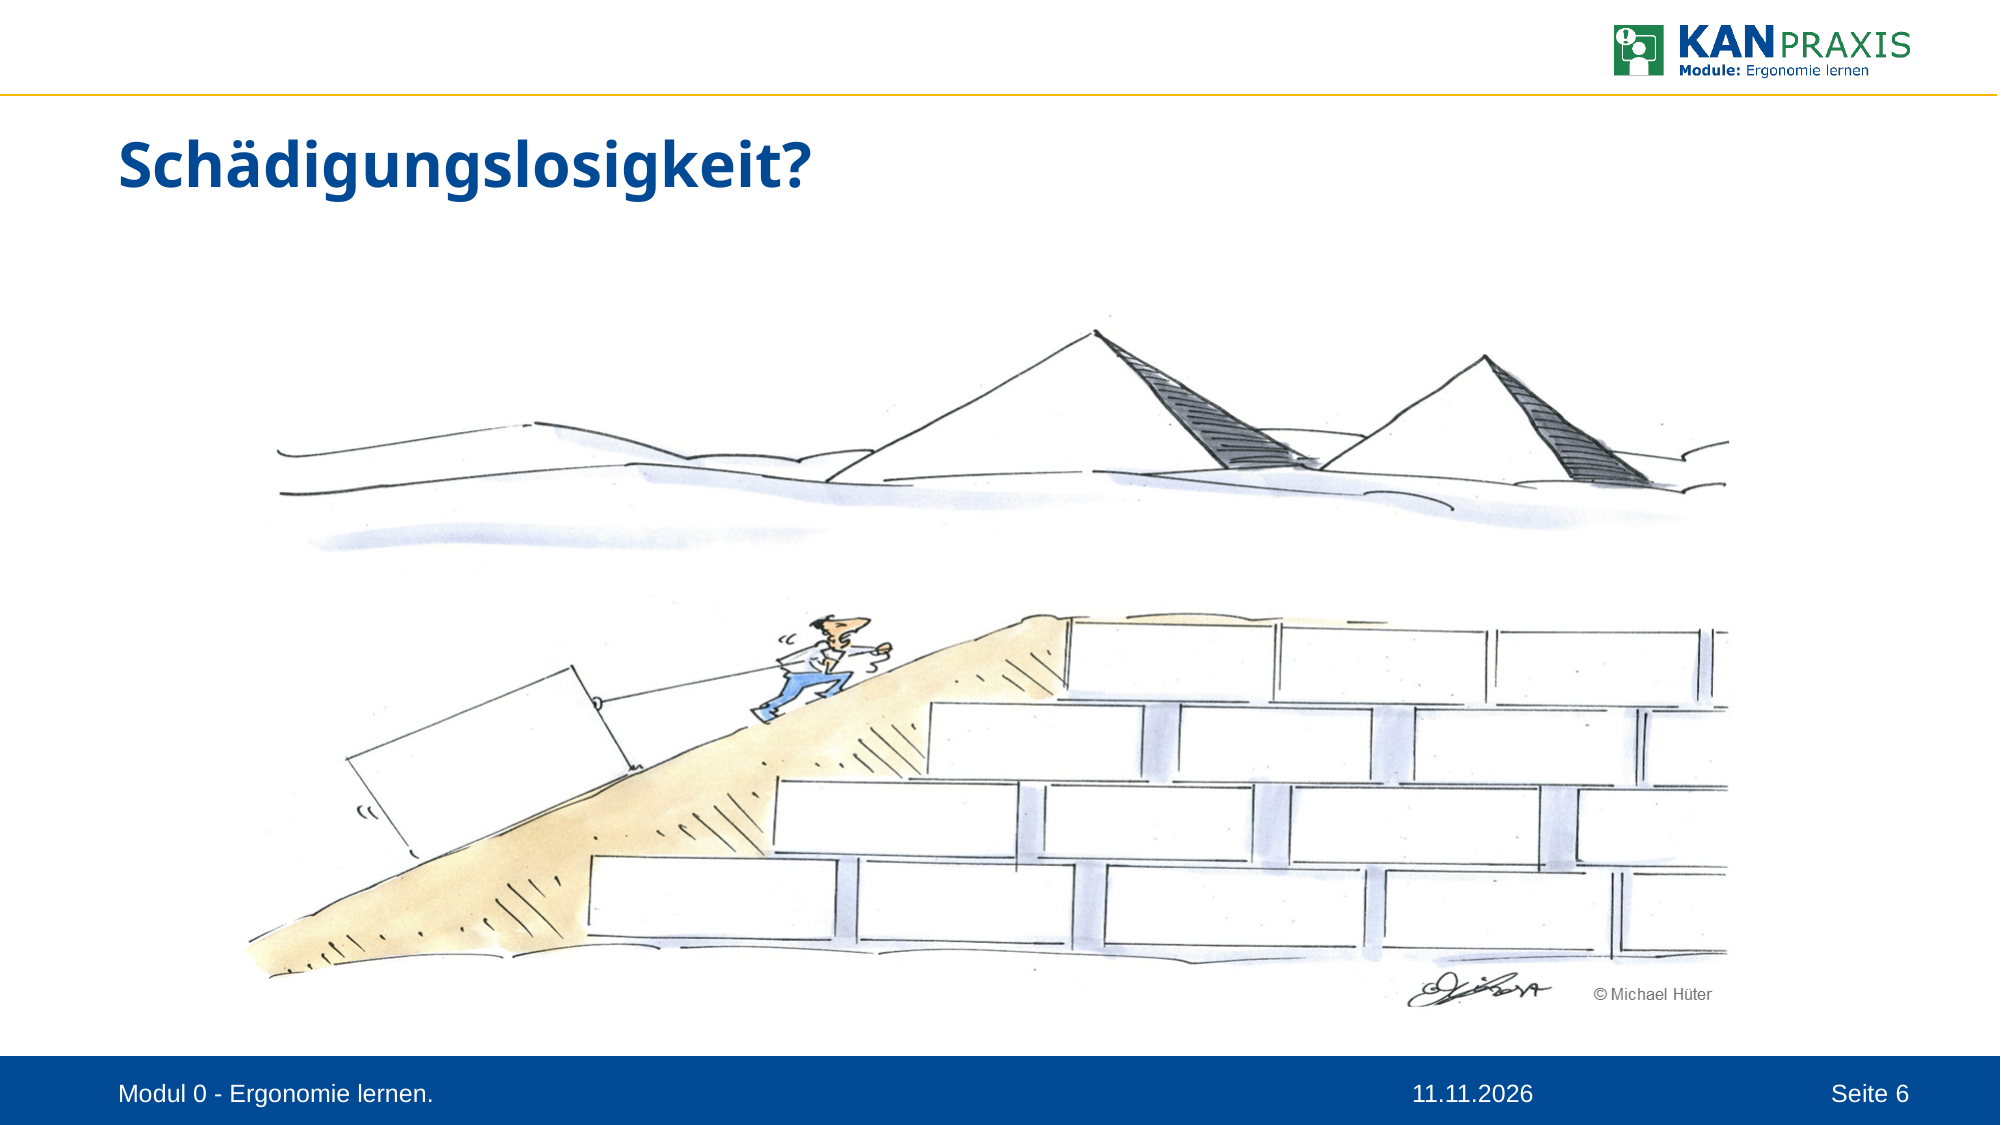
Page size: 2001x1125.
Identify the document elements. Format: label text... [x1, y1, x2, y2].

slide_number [1134, 1065, 1535, 1121]
picture [1614, 25, 1910, 78]
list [227, 236, 1741, 1047]
footer Modul 0 - Ergonomie lernen. [118, 1065, 1079, 1121]
title Schädigungslosigkeit? [118, 125, 1910, 207]
slide_number Seite 6 [1580, 1065, 1910, 1121]
